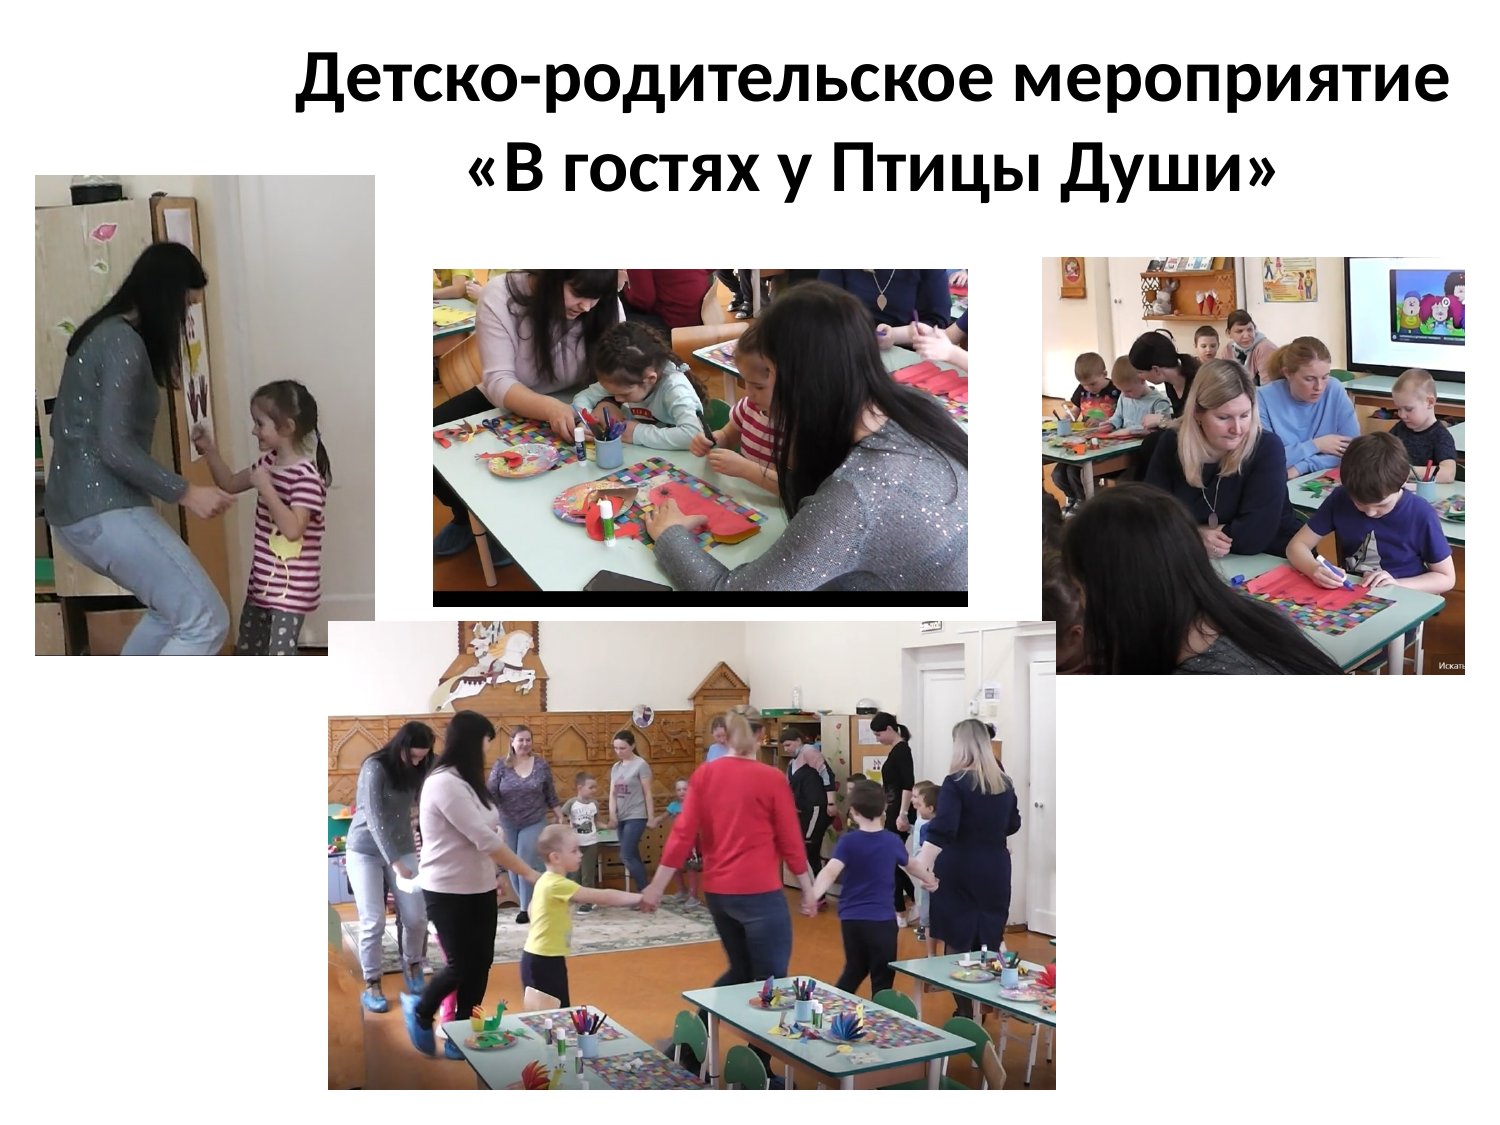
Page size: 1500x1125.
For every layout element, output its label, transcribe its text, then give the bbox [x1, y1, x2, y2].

title Детско-родительское мероприятие «В гостях у Птицы Души» [199, 0, 1500, 233]
picture [433, 269, 969, 607]
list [34, 175, 376, 656]
picture [327, 257, 1466, 1091]
